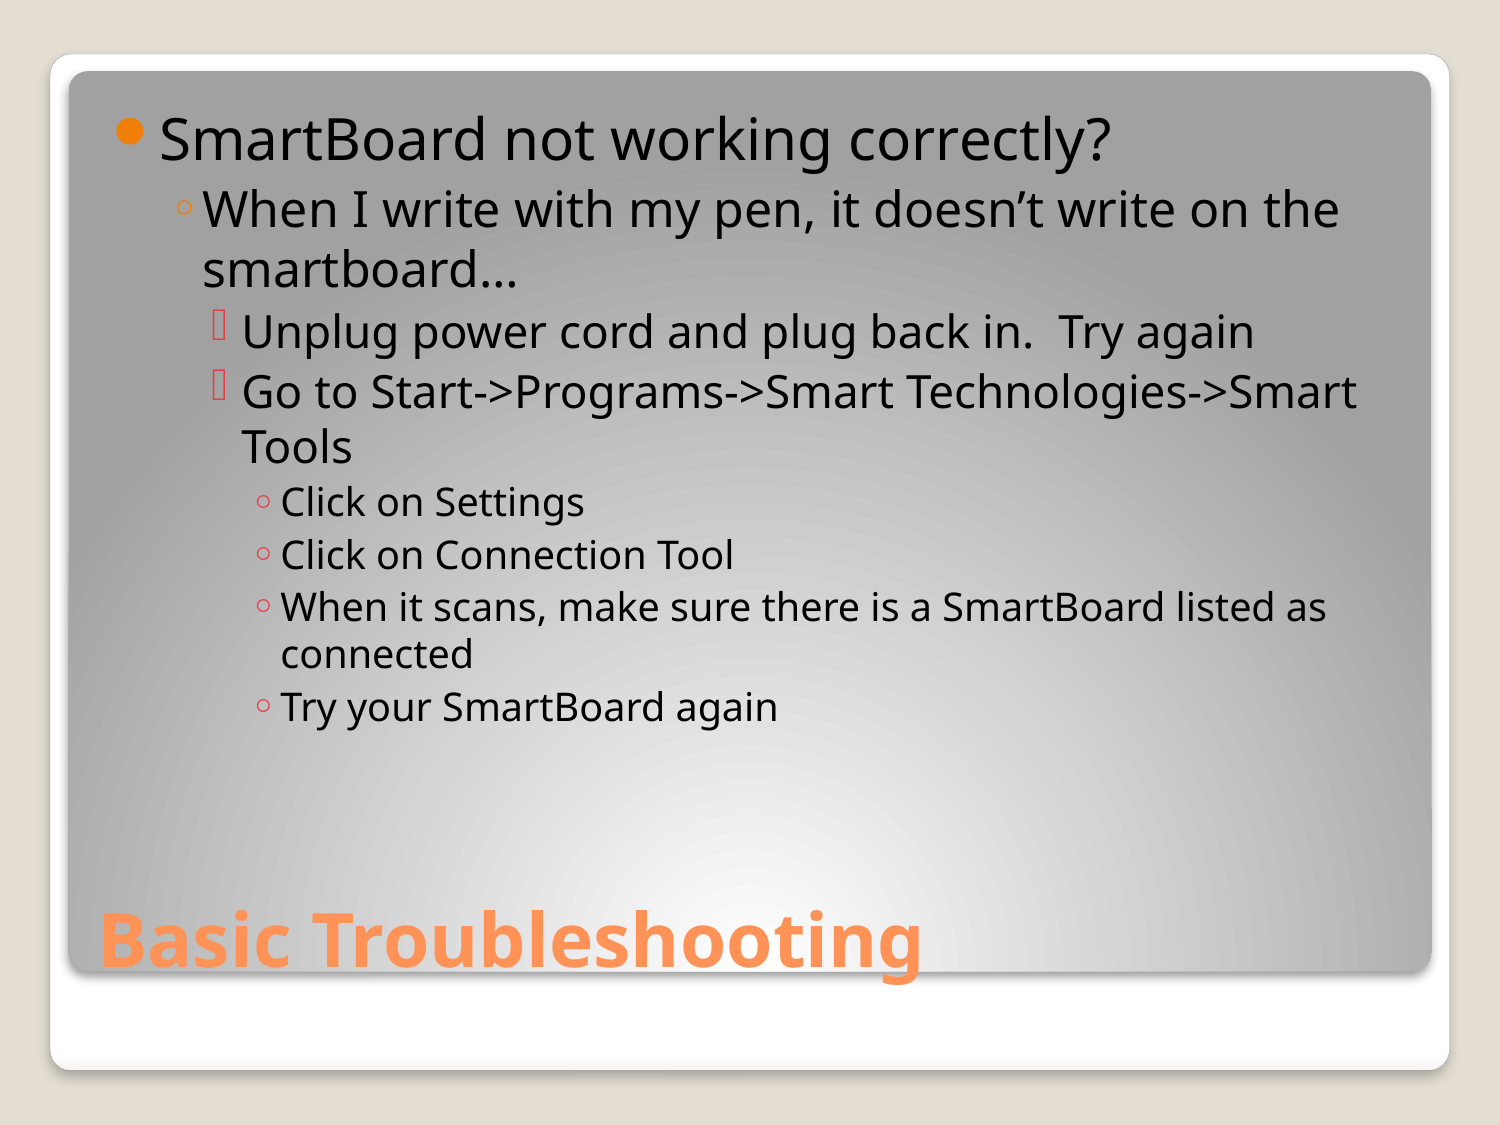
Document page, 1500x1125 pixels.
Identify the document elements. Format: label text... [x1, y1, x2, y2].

list SmartBoard not working correctly? When I write with my pen, it doesn’t write on the smartboard… Unplug power cord and plug back in. Try again Go to Start->Programs->Smart Technologies->Smart Tools Click on Settings Click on Connection Tool When it scans, make sure there is a SmartBoard listed as connected Try your SmartBoard again [82, 86, 1425, 774]
title Basic Troubleshooting [82, 817, 1425, 990]
